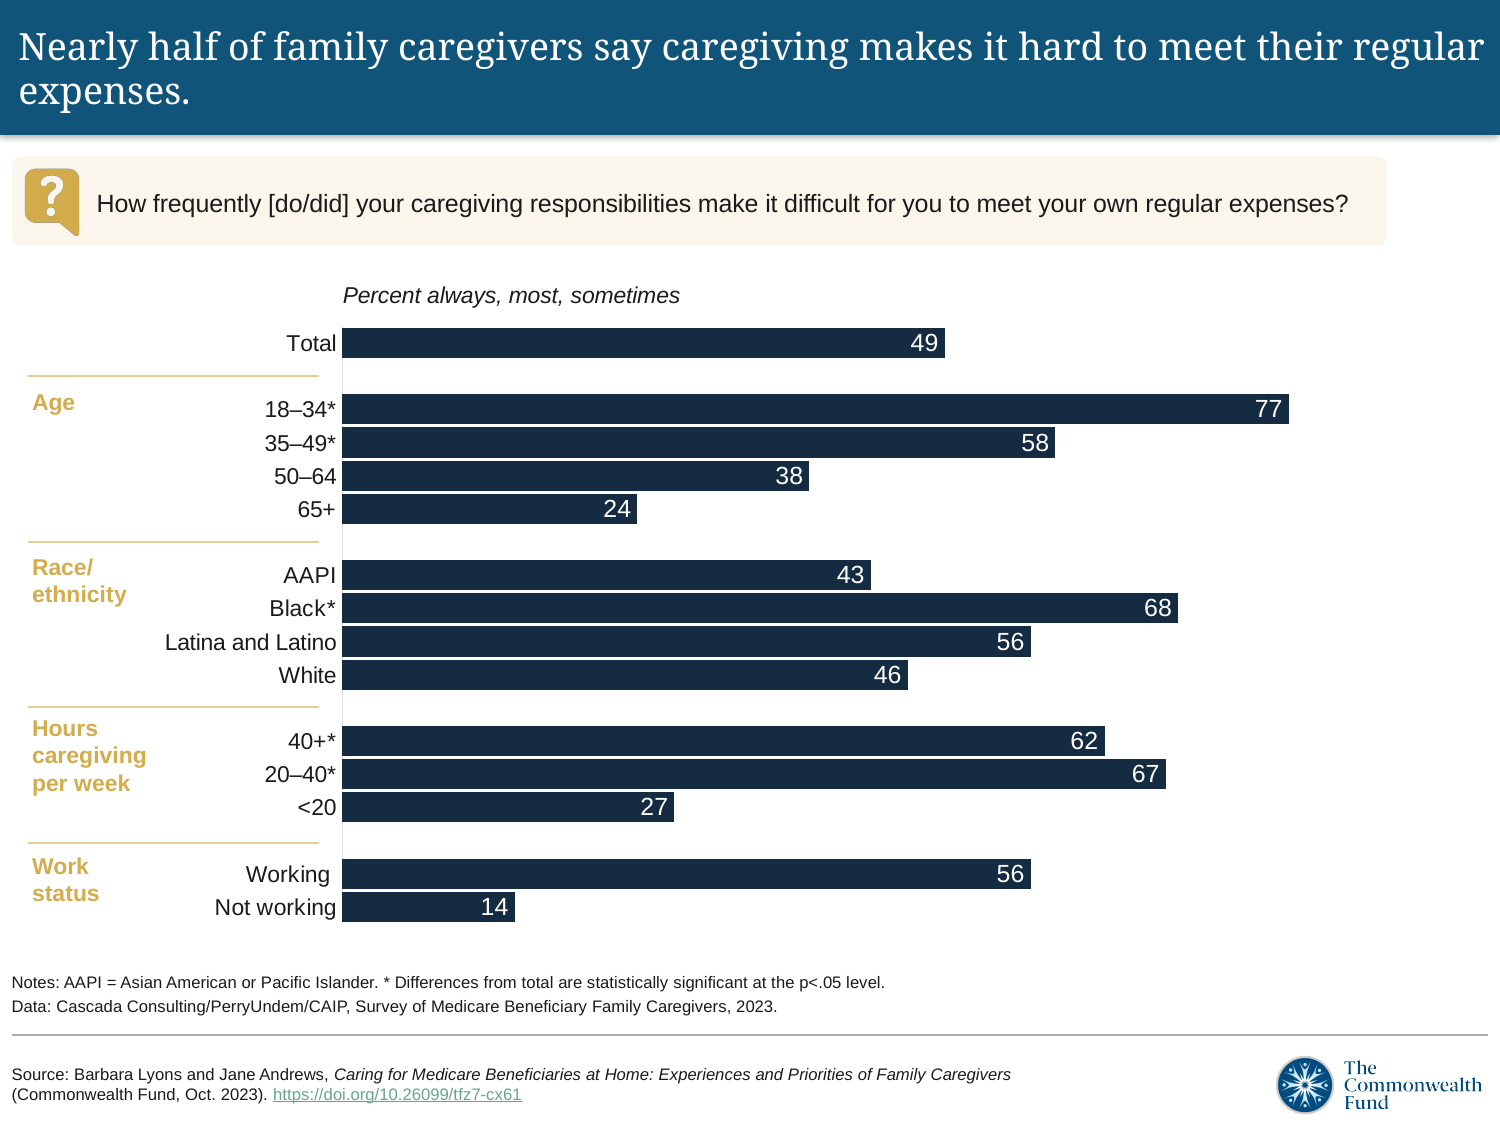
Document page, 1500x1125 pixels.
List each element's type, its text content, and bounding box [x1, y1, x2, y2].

list Percent always, most, sometimes [342, 274, 1482, 316]
text_box [11, 155, 1385, 246]
chart [11, 325, 1489, 949]
title Nearly half of family caregivers say caregiving makes it hard to meet their regular expenses. [18, 0, 1495, 135]
picture [17, 167, 87, 237]
list How frequently [do/did] your caregiving responsibilities make it difficult for you to meet your own regular expenses? [96, 159, 1388, 245]
list Notes: AAPI = Asian American or Pacific Islander. * Differences from total are statistically significant at the p<.05 level. Data: Cascada Consulting/PerryUndem/CAIP, Survey of Medicare Beneficiary Family Caregivers, 2023. [11, 956, 1489, 1016]
picture [1271, 1049, 1489, 1118]
